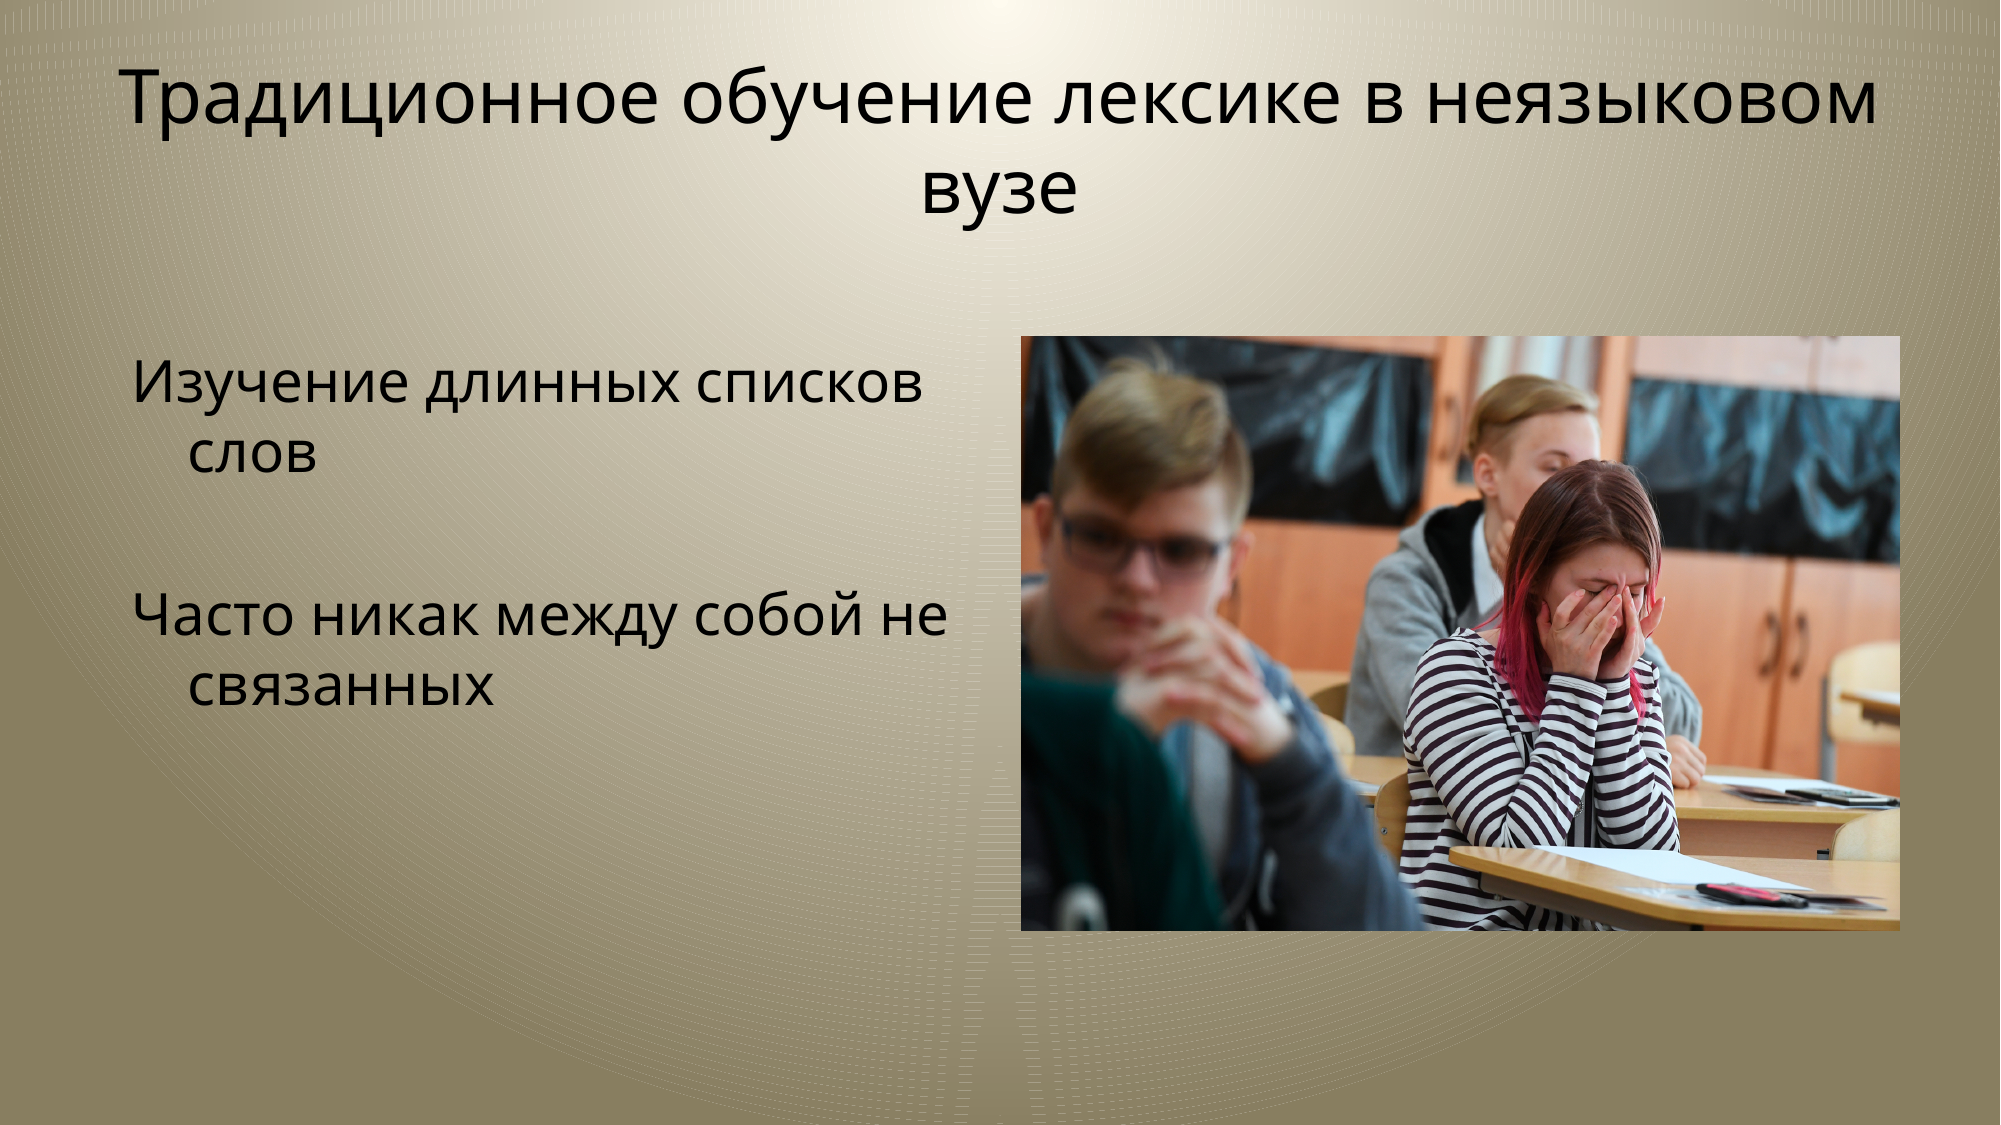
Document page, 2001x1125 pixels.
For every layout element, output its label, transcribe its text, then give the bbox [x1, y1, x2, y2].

picture [1021, 335, 1901, 932]
title Традиционное обучение лексике в неязыковом вузе [99, 45, 1900, 233]
list Изучение длинных списков слов Часто никак между собой не связанных [116, 336, 1000, 1079]
